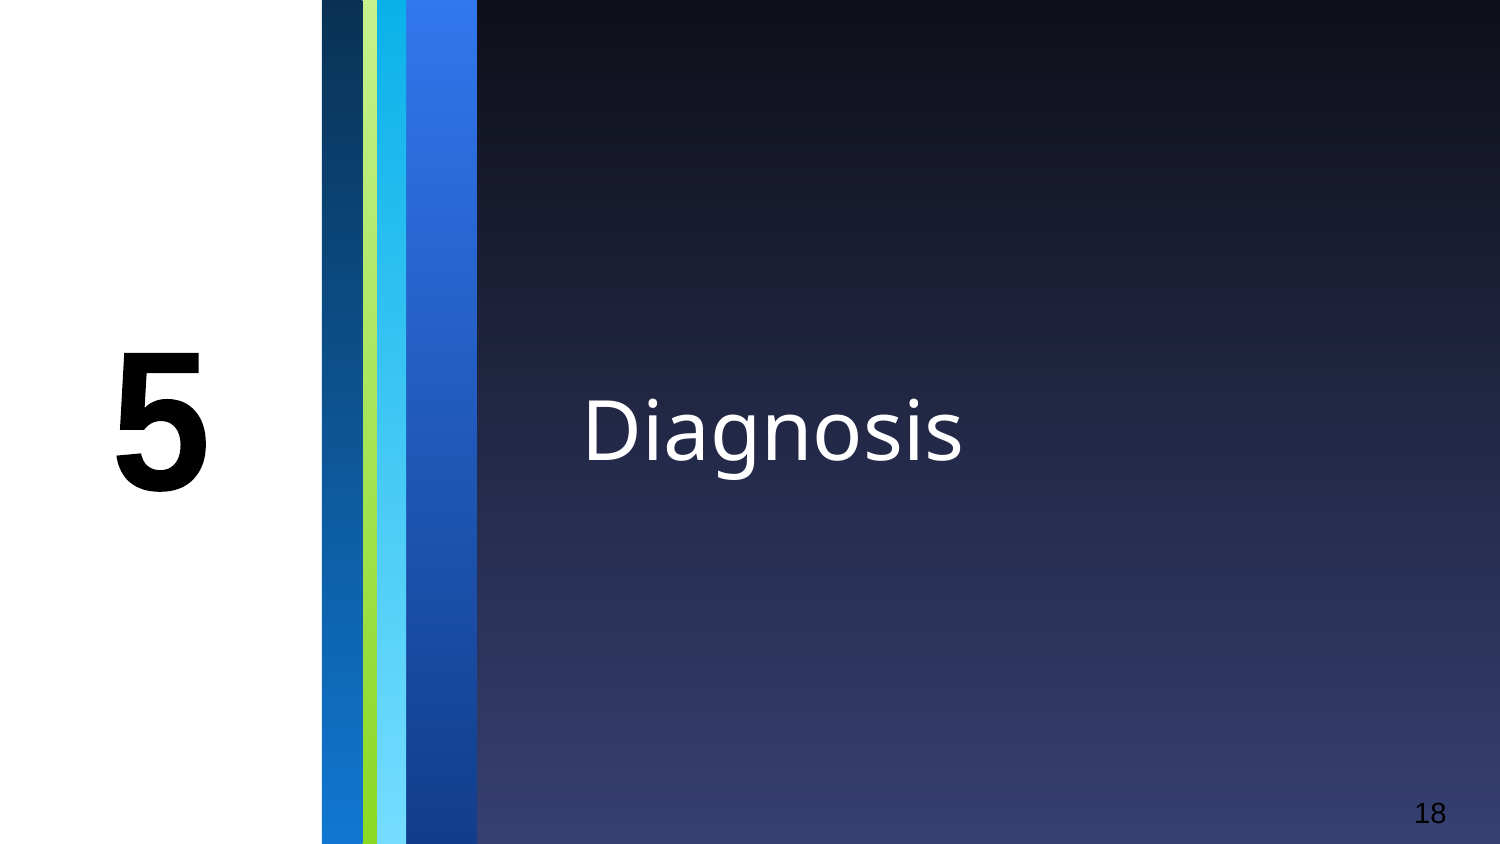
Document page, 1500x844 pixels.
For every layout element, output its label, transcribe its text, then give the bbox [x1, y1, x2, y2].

slide_number ‹#› [1399, 779, 1490, 844]
title Diagnosis [566, 351, 1412, 493]
